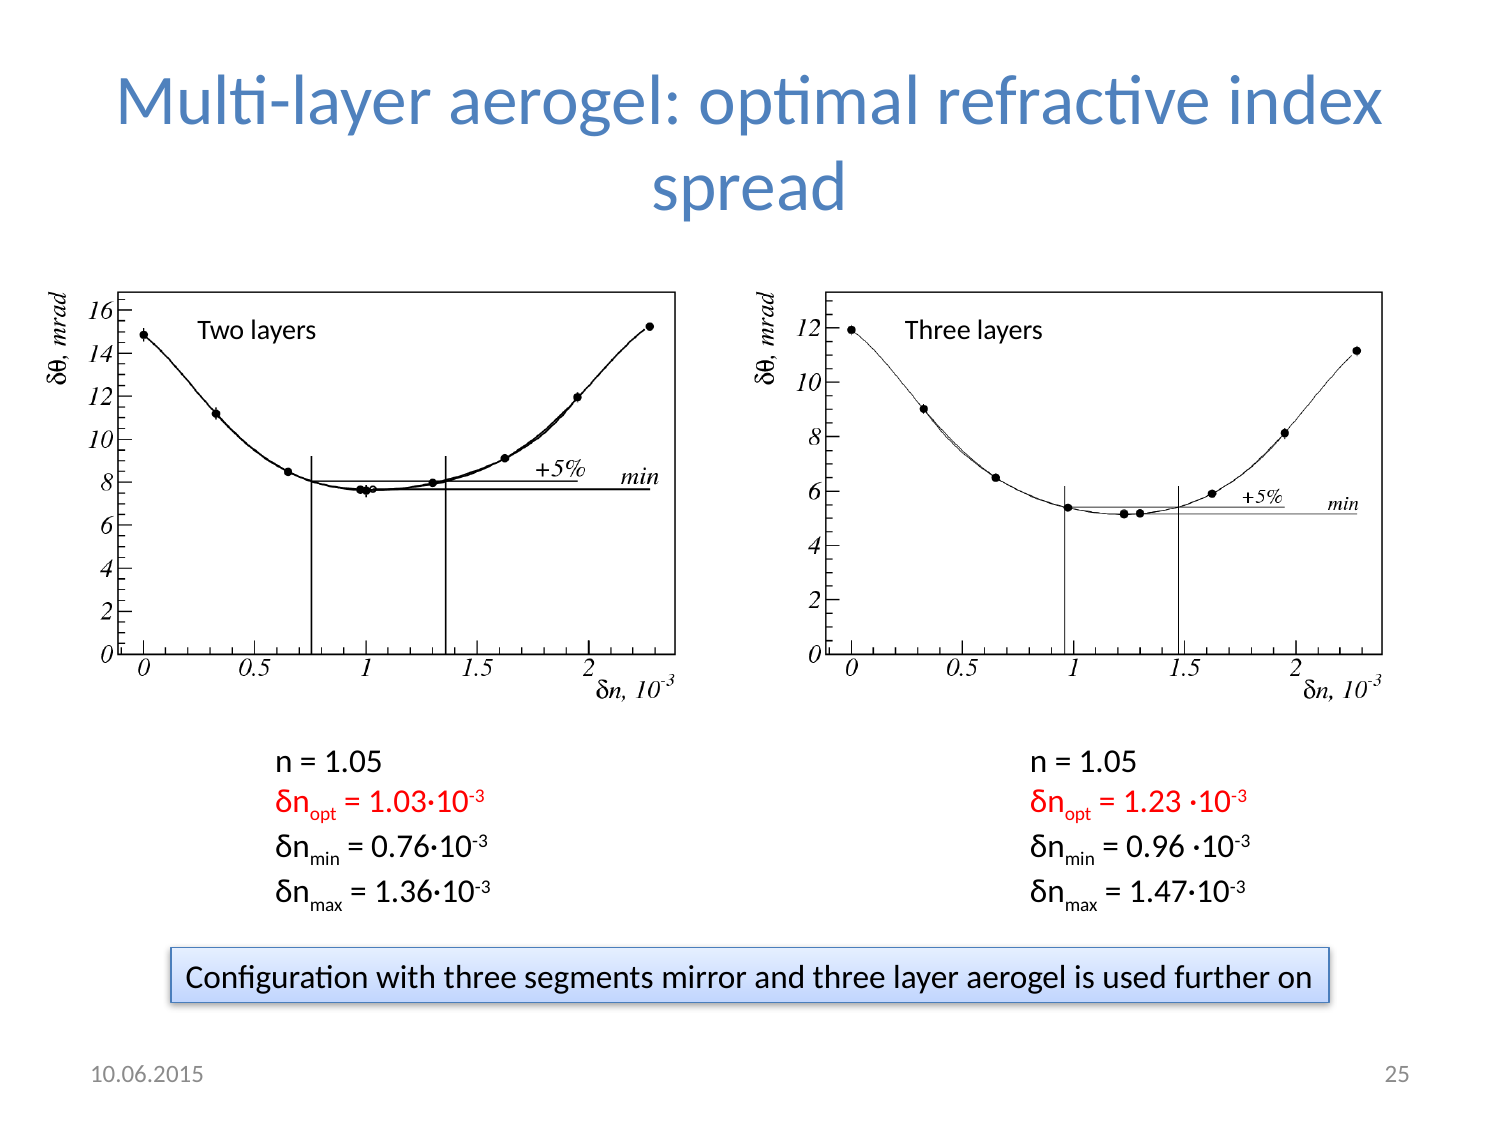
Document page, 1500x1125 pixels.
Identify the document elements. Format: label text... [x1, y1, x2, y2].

text_box n = 1.05 δnopt = 1.03·10-3 δnmin = 0.76·10-3 δnmax = 1.36·10-3 [260, 731, 506, 923]
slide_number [75, 1042, 425, 1103]
picture [42, 276, 701, 717]
text_box Configuration with three segments mirror and three layer aerogel is used further on [170, 947, 1330, 1003]
text_box n = 1.05 δnopt = 1.23 ·10-3 δnmin = 0.96 ·10-3 δnmax = 1.47·10-3 [1015, 731, 1266, 923]
slide_number 25 [1074, 1042, 1425, 1103]
title Multi-layer aerogel: optimal refractive index spread [75, 45, 1425, 233]
picture [749, 276, 1408, 717]
